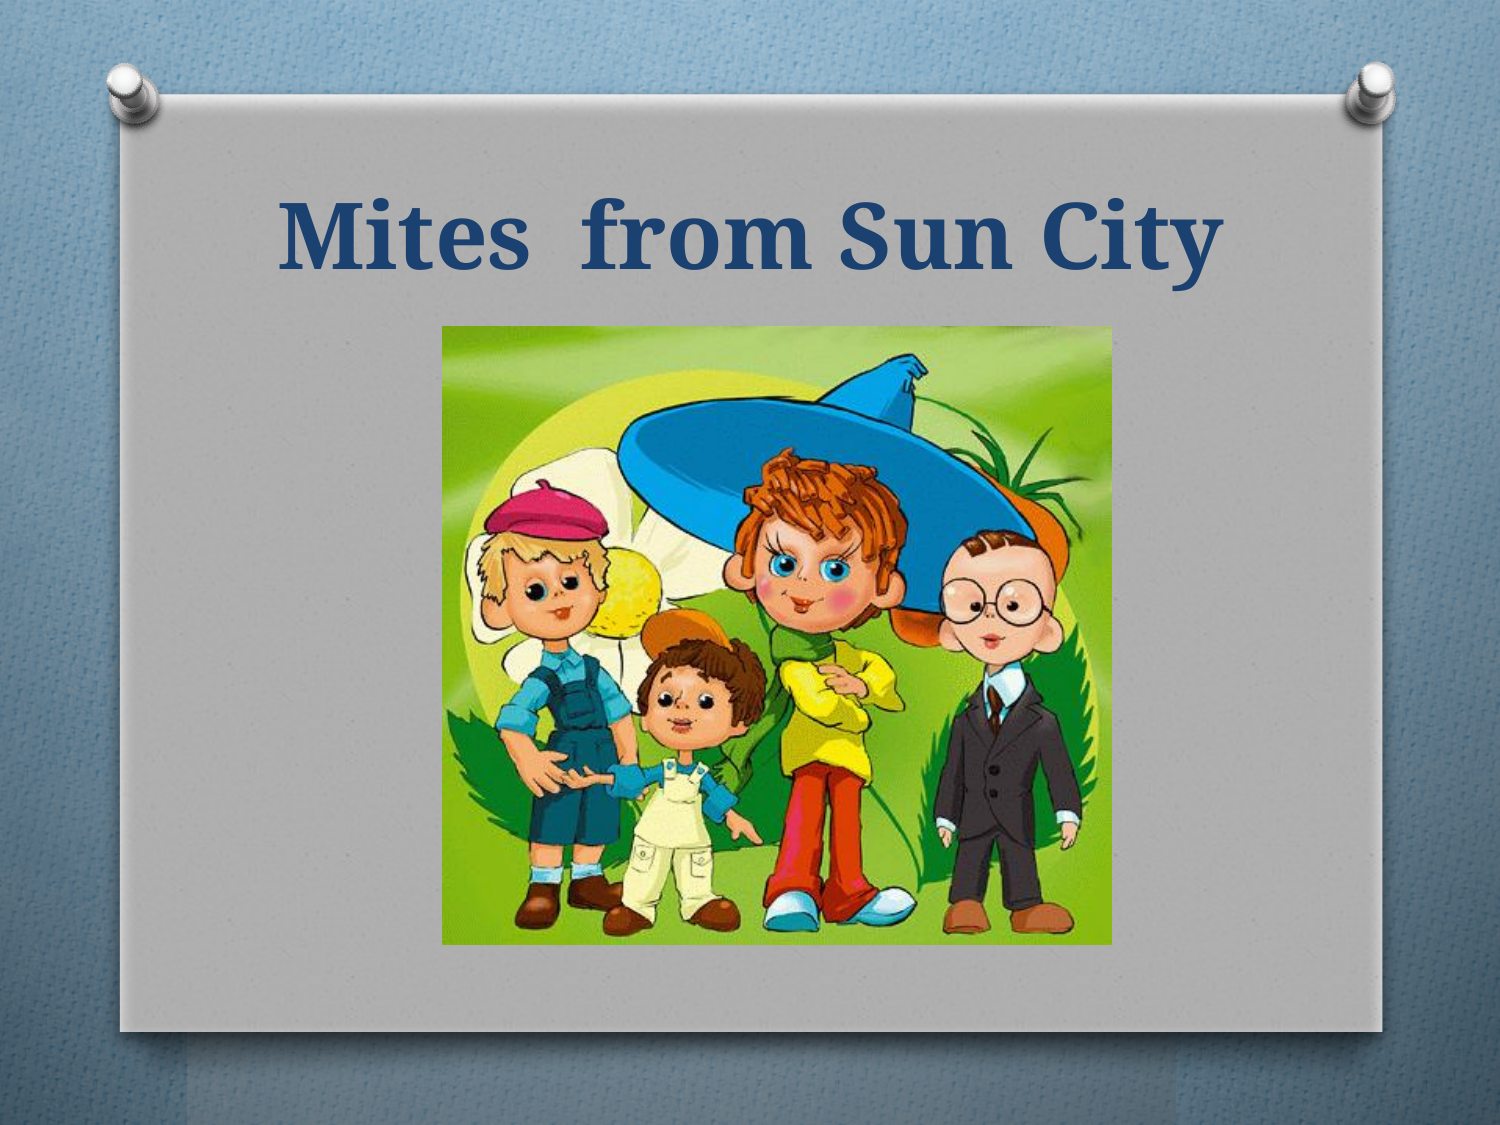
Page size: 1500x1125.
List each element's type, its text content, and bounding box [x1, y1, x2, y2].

picture [1317, 35, 1439, 156]
picture [75, 29, 198, 153]
picture [441, 325, 1113, 946]
title Mites from Sun City [179, 134, 1323, 332]
